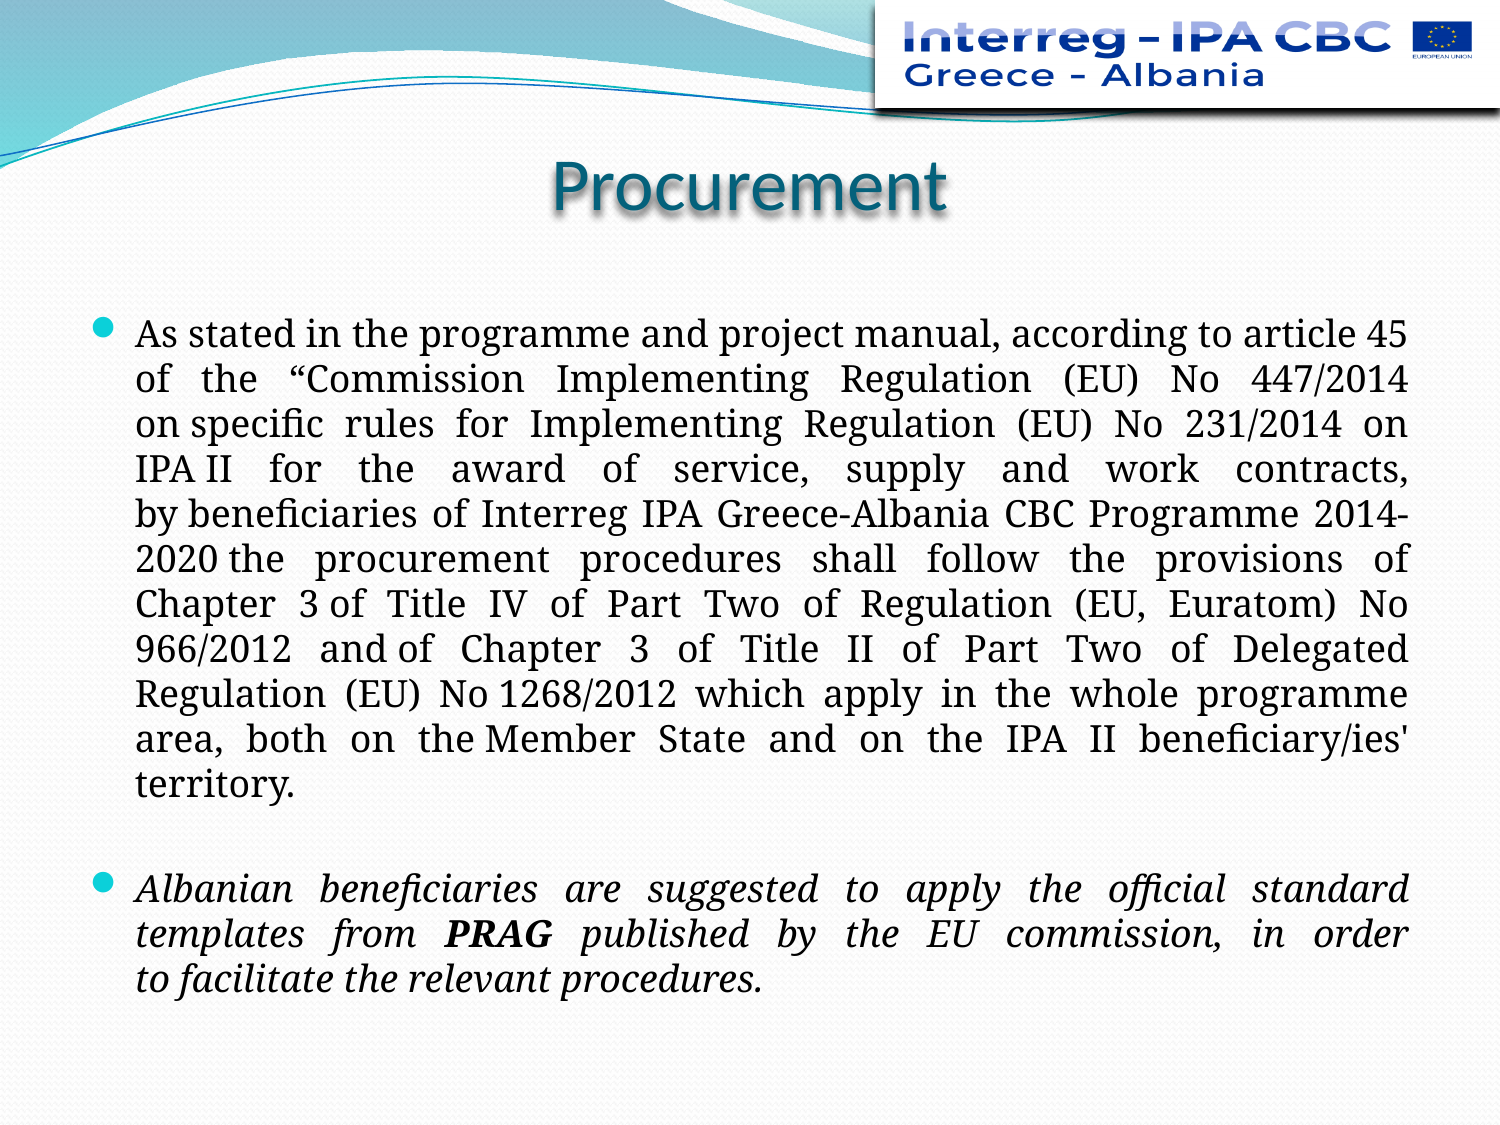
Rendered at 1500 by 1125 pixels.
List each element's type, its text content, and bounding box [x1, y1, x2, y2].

picture [874, 0, 1500, 108]
list As stated in the programme and project manual, according to article 45 of the “Commission Implementing Regulation (EU) No 447/2014 on specific rules for Implementing Regulation (EU) No 231/2014 on IPA II for the award of service, supply and work contracts, by beneficiaries of Interreg IPA Greece-Albania CBC Programme 2014-2020 the procurement procedures shall follow the provisions of Chapter 3 of Title IV of Part Two of Regulation (EU, Euratom) No 966/2012 and of Chapter 3 of Title II of Part Two of Delegated Regulation (EU) No 1268/2012 which apply in the whole programme area, both on the Member State and on the IPA II beneficiary/ies' territory. Albanian beneficiaries are suggested to apply the official standard templates from PRAG published by the EU commission, in order to facilitate the relevant procedures. [75, 249, 1425, 1038]
title Procurement [75, 115, 1425, 225]
